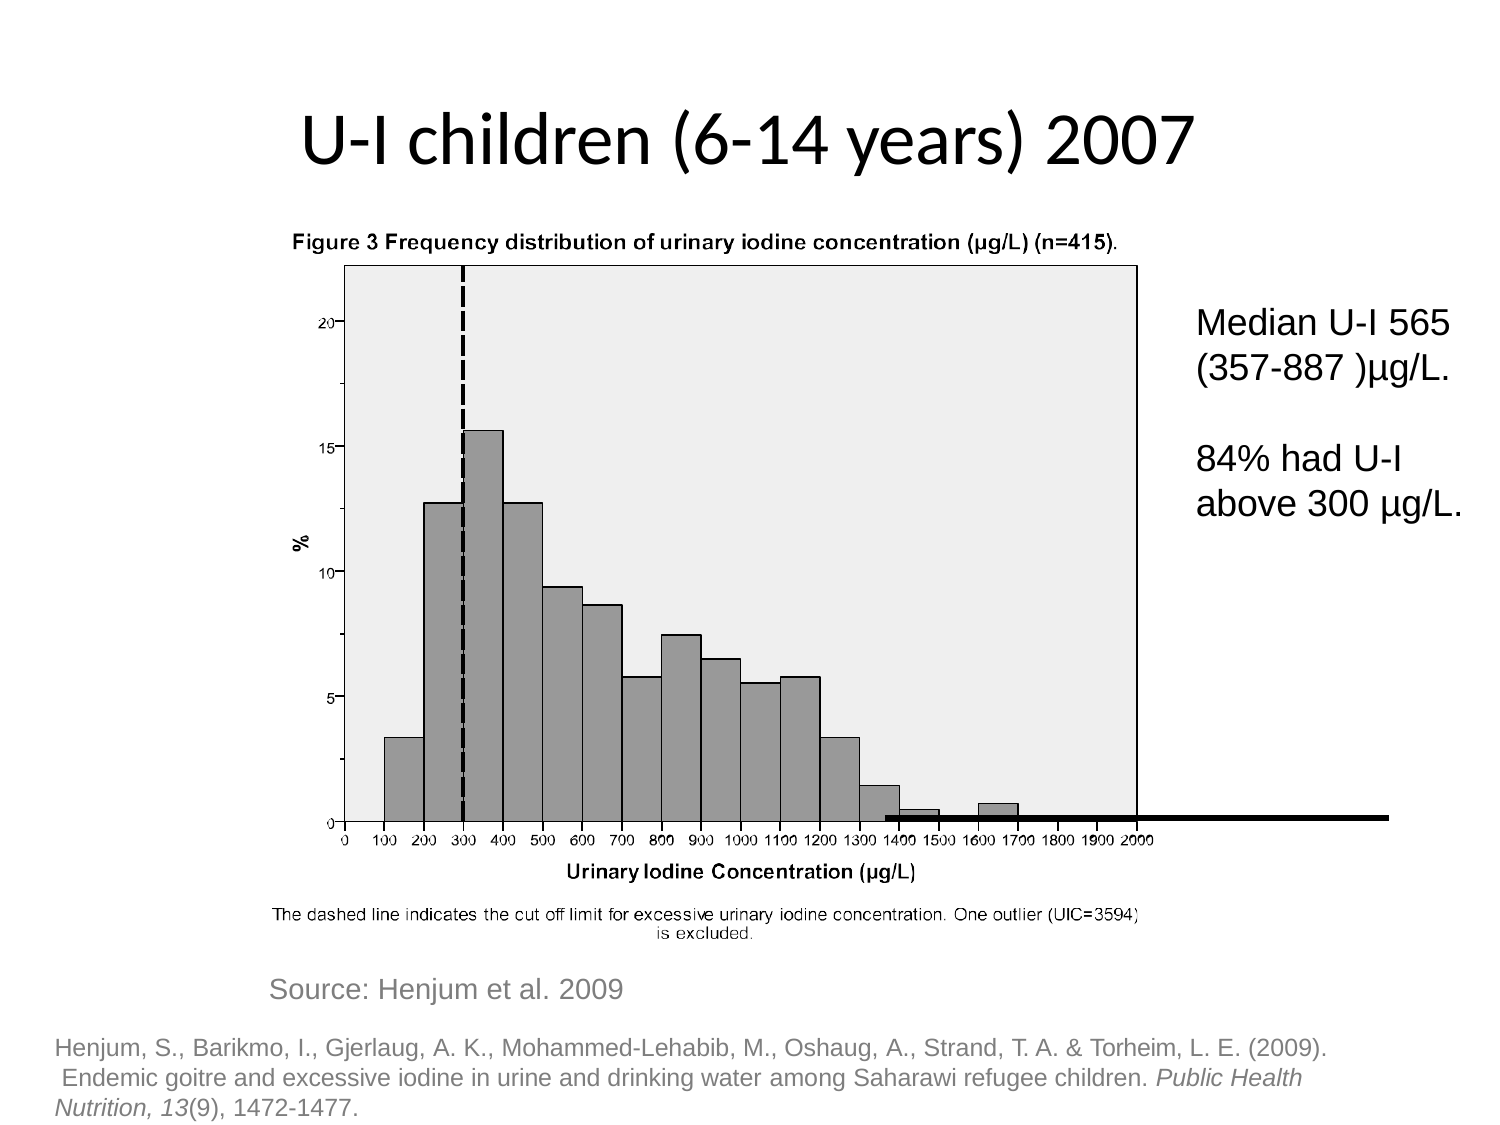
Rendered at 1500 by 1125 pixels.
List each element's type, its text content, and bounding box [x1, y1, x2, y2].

text_box [451, 834, 476, 846]
text_box [851, 834, 876, 846]
text_box [963, 834, 968, 846]
text_box [1129, 834, 1154, 846]
text_box [380, 834, 388, 846]
text_box [318, 317, 335, 329]
text_box [327, 818, 335, 829]
text_box [389, 834, 397, 846]
text_box [411, 834, 436, 846]
text_box [327, 443, 335, 454]
text_box [272, 908, 1138, 939]
text_box [844, 834, 849, 846]
text_box Median U-I 565 (357-887 )µg/L. 84% had U-I above 300 µg/L. [1193, 297, 1468, 525]
text_box [1089, 834, 1097, 846]
text_box [292, 535, 309, 552]
text_box [530, 834, 555, 846]
text_box [327, 567, 335, 579]
text_box [293, 233, 1117, 254]
text_box [1042, 834, 1047, 846]
text_box [970, 834, 995, 846]
text_box [490, 834, 516, 846]
text_box [344, 265, 1137, 822]
text_box [1010, 834, 1035, 846]
text_box [649, 834, 657, 846]
text_box [812, 834, 828, 846]
text_box [829, 834, 837, 846]
text_box [319, 567, 324, 579]
text_box [1082, 834, 1087, 846]
text_box [1120, 834, 1128, 846]
text_box [1050, 834, 1075, 846]
text_box [327, 693, 335, 704]
text_box [773, 834, 778, 846]
title U-I children (6-14 years) 2007 [48, 25, 1452, 277]
text_box [891, 834, 916, 846]
text_box [923, 834, 928, 846]
text_box [765, 834, 770, 846]
text_box [931, 834, 956, 846]
text_box [570, 834, 595, 846]
text_box Source: Henjum et al. 2009 Henjum, S., Barikmo, I., Gjerlaug, A. K., Mohammed-Lehabib, M., Oshaug, A., Strand, T. A. & Torheim, L. E. (2009). Endemic goitre and excessive iodine in urine and drinking water among Saharawi refugee children. Public Health Nutrition, 13(9), 1472-1477. [52, 970, 1332, 1122]
text_box [1003, 834, 1008, 846]
text_box [341, 834, 349, 846]
text_box [706, 834, 714, 846]
text_box [781, 834, 797, 846]
text_box [567, 863, 915, 883]
text_box [319, 442, 324, 454]
text_box [1098, 834, 1114, 846]
text_box [658, 834, 674, 846]
text_box [610, 834, 634, 846]
text_box [689, 834, 705, 846]
text_box [884, 834, 889, 846]
text_box [733, 834, 758, 846]
text_box [373, 834, 378, 846]
text_box [725, 834, 730, 846]
